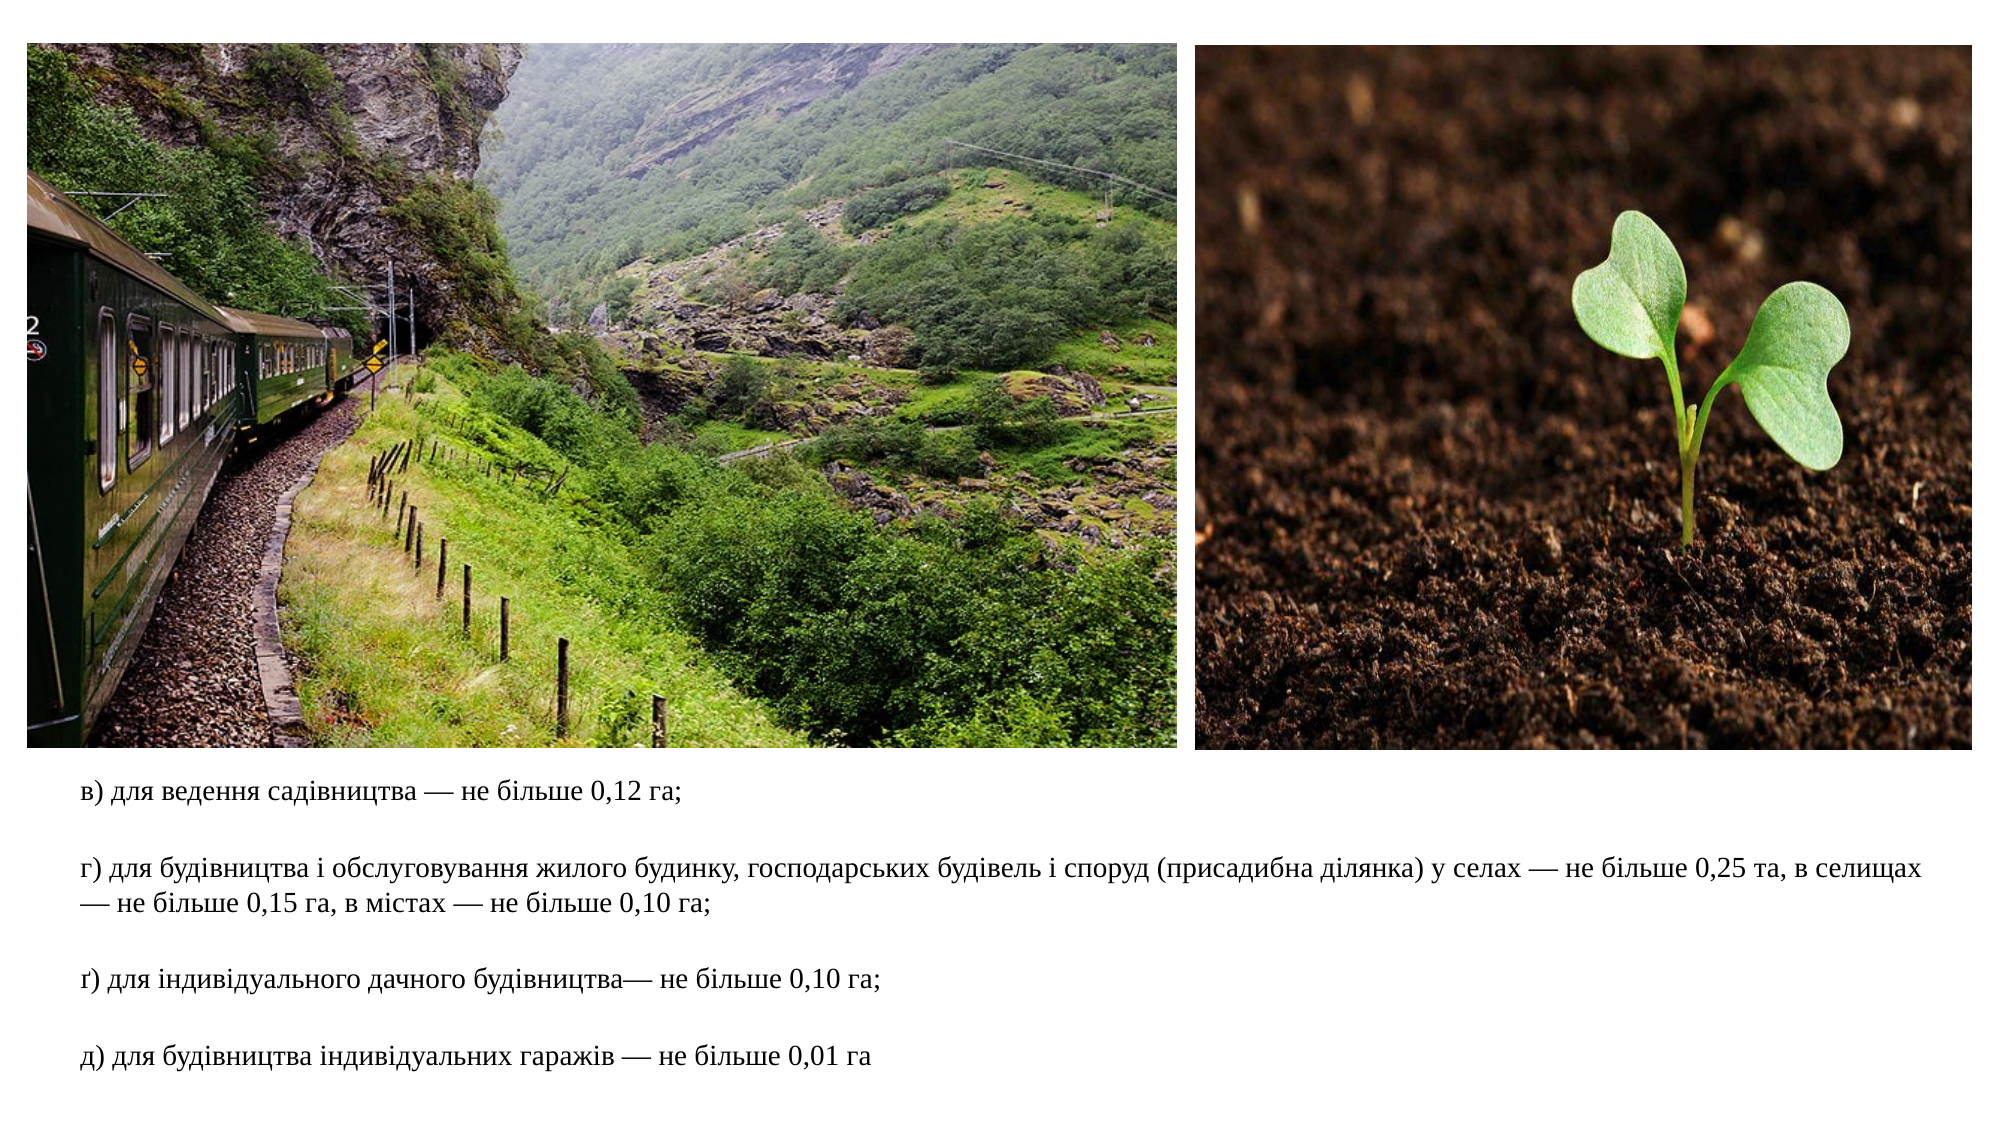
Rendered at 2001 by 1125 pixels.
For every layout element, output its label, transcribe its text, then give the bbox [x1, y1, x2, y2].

list в) для ведення садівництва — не більше 0,12 га; г) для будівництва і обслуговування жилого будинку, господарських будівель і споруд (присадибна ділянка) у селах — не більше 0,25 та, в селищах — не більше 0,15 га, в містах — не більше 0,10 га; ґ) для індивідуального дачного будівництва— не більше 0,10 га; д) для будівництва індивідуальних гаражів — не більше 0,01 га [27, 763, 1972, 1082]
picture [27, 43, 1178, 748]
picture [1195, 45, 1972, 750]
